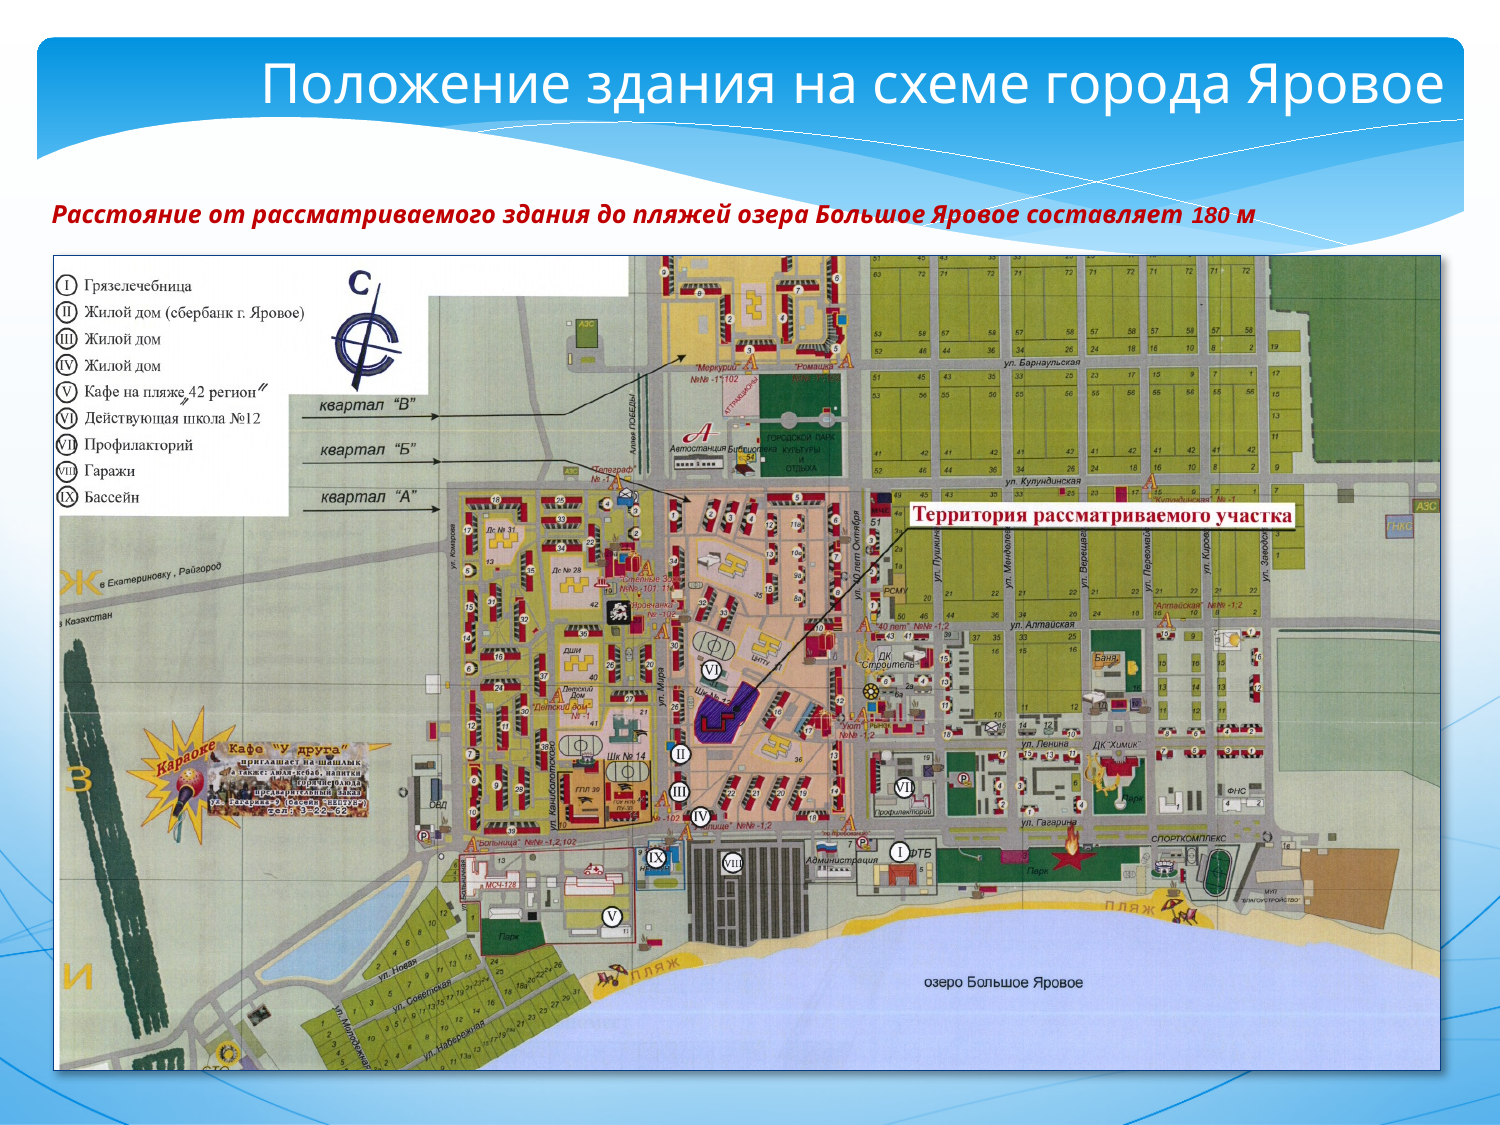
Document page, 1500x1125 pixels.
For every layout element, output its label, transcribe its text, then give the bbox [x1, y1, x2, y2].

text_box Положение здания на схеме города Яровое [159, 19, 1462, 138]
text_box Расстояние от рассматриваемого здания до пляжей озера Большое Яровое составляет 180 м [36, 190, 1457, 236]
picture [52, 255, 1442, 1071]
